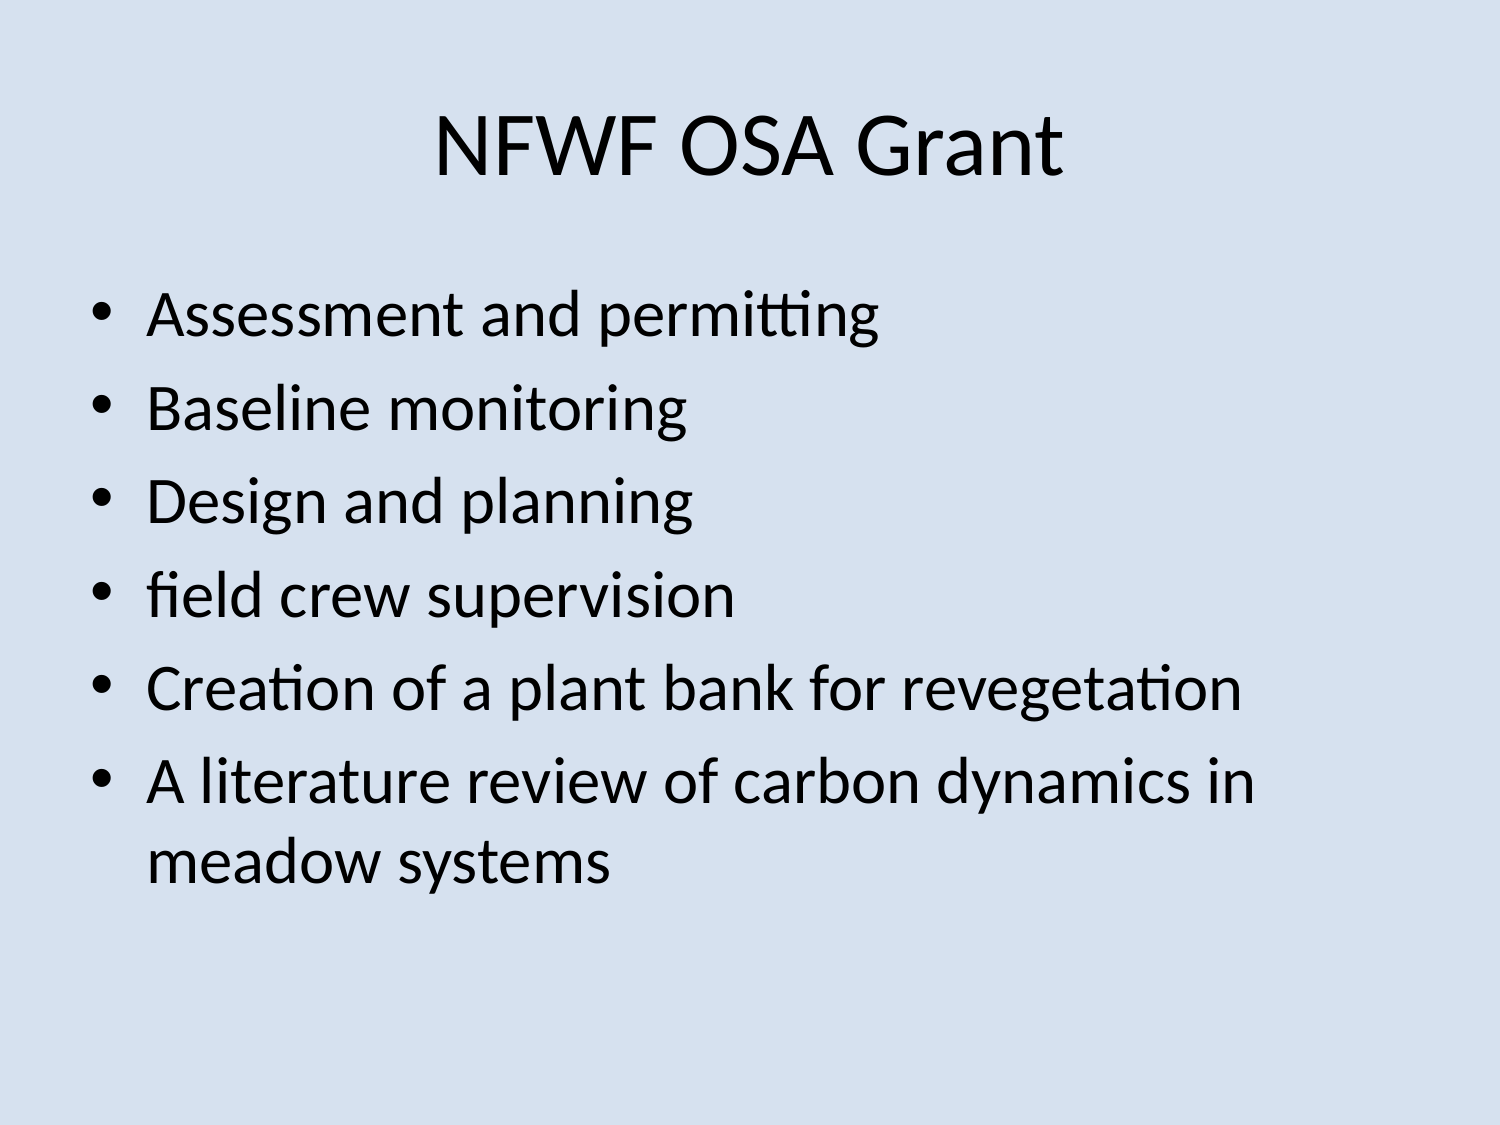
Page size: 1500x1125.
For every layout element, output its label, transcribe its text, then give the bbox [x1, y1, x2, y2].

list Assessment and permitting Baseline monitoring Design and planning field crew supervision Creation of a plant bank for revegetation A literature review of carbon dynamics in meadow systems [75, 262, 1425, 1005]
title NFWF OSA Grant [75, 45, 1425, 233]
